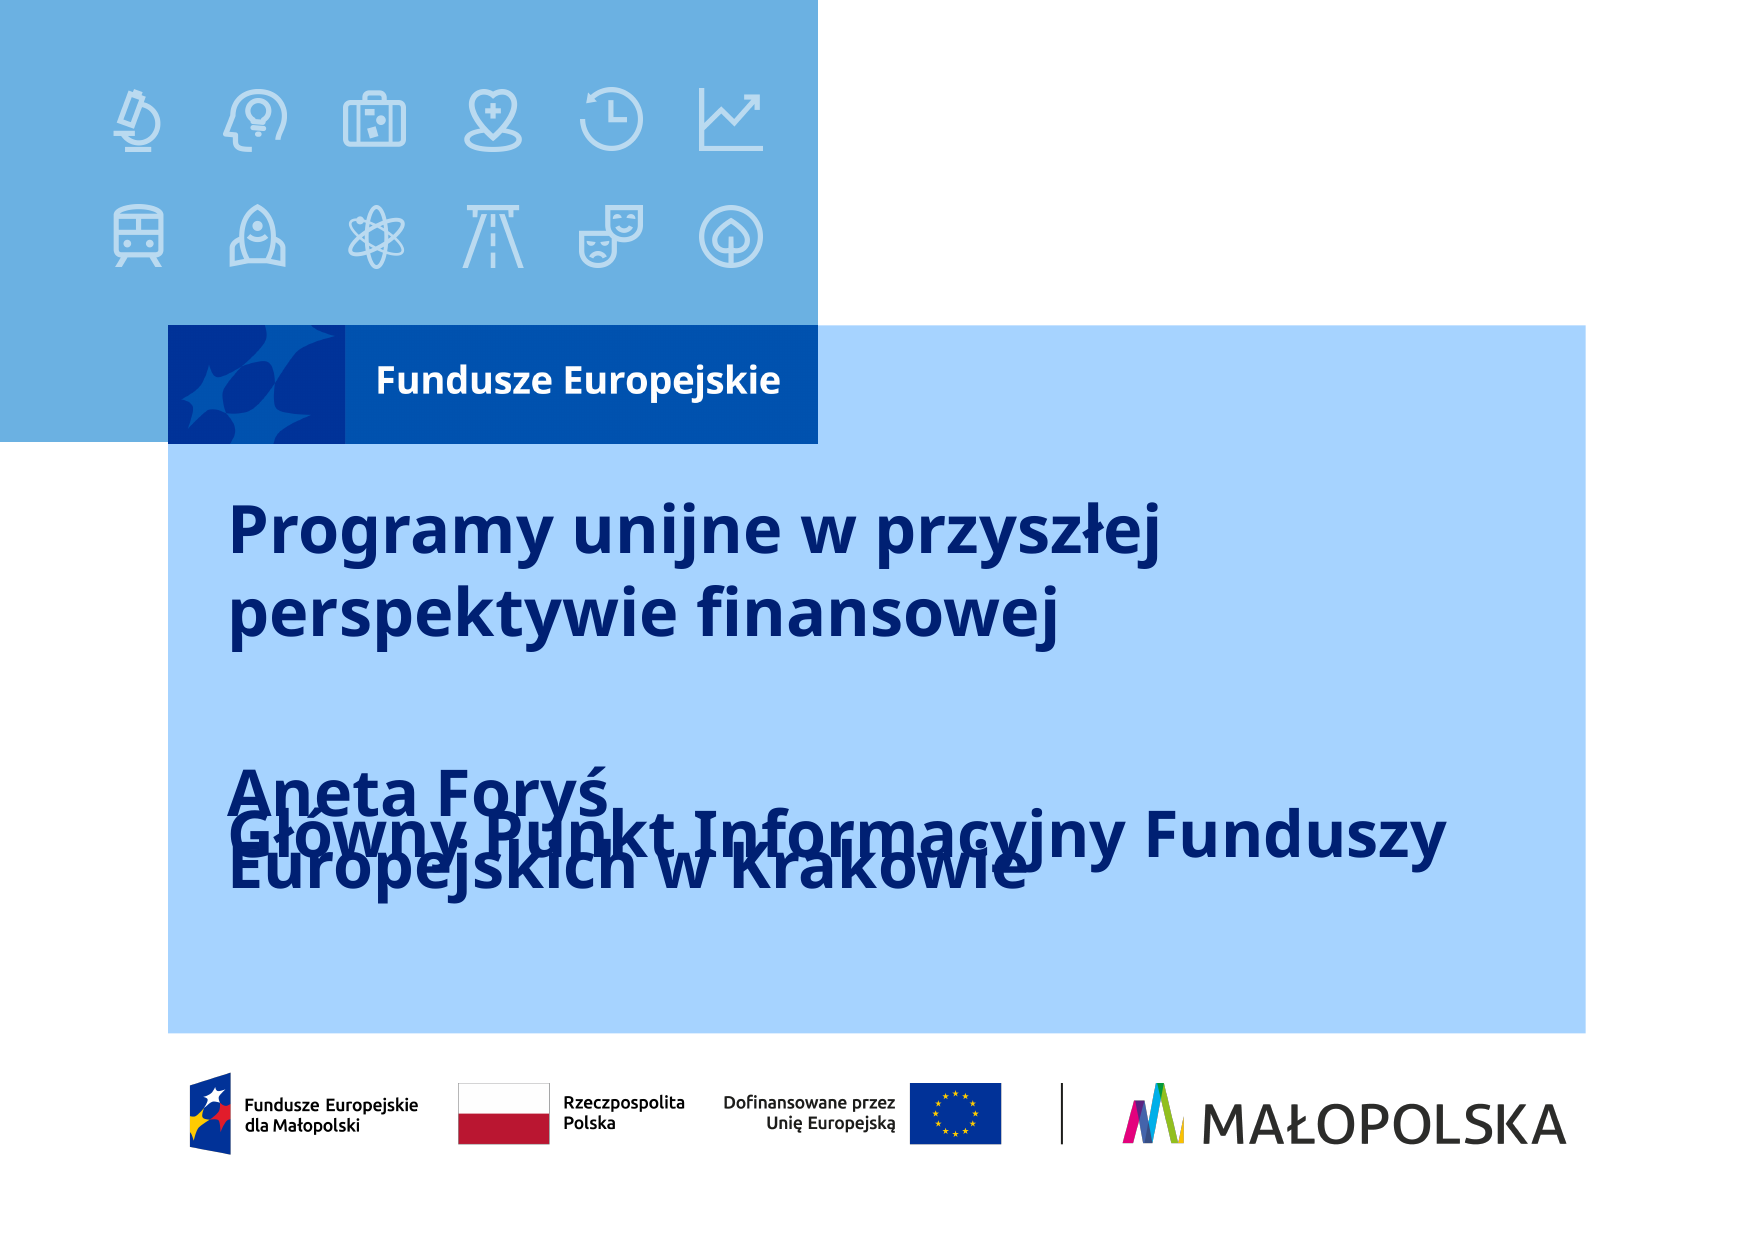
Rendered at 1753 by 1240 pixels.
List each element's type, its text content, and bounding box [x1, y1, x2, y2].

title Programy unijne w przyszłej perspektywie finansowej [226, 482, 1547, 756]
picture [168, 325, 818, 444]
list Aneta Foryś Główny Punkt Informacyjny Funduszy Europejskich w Krakowie [226, 797, 1528, 976]
picture [170, 1052, 1588, 1175]
